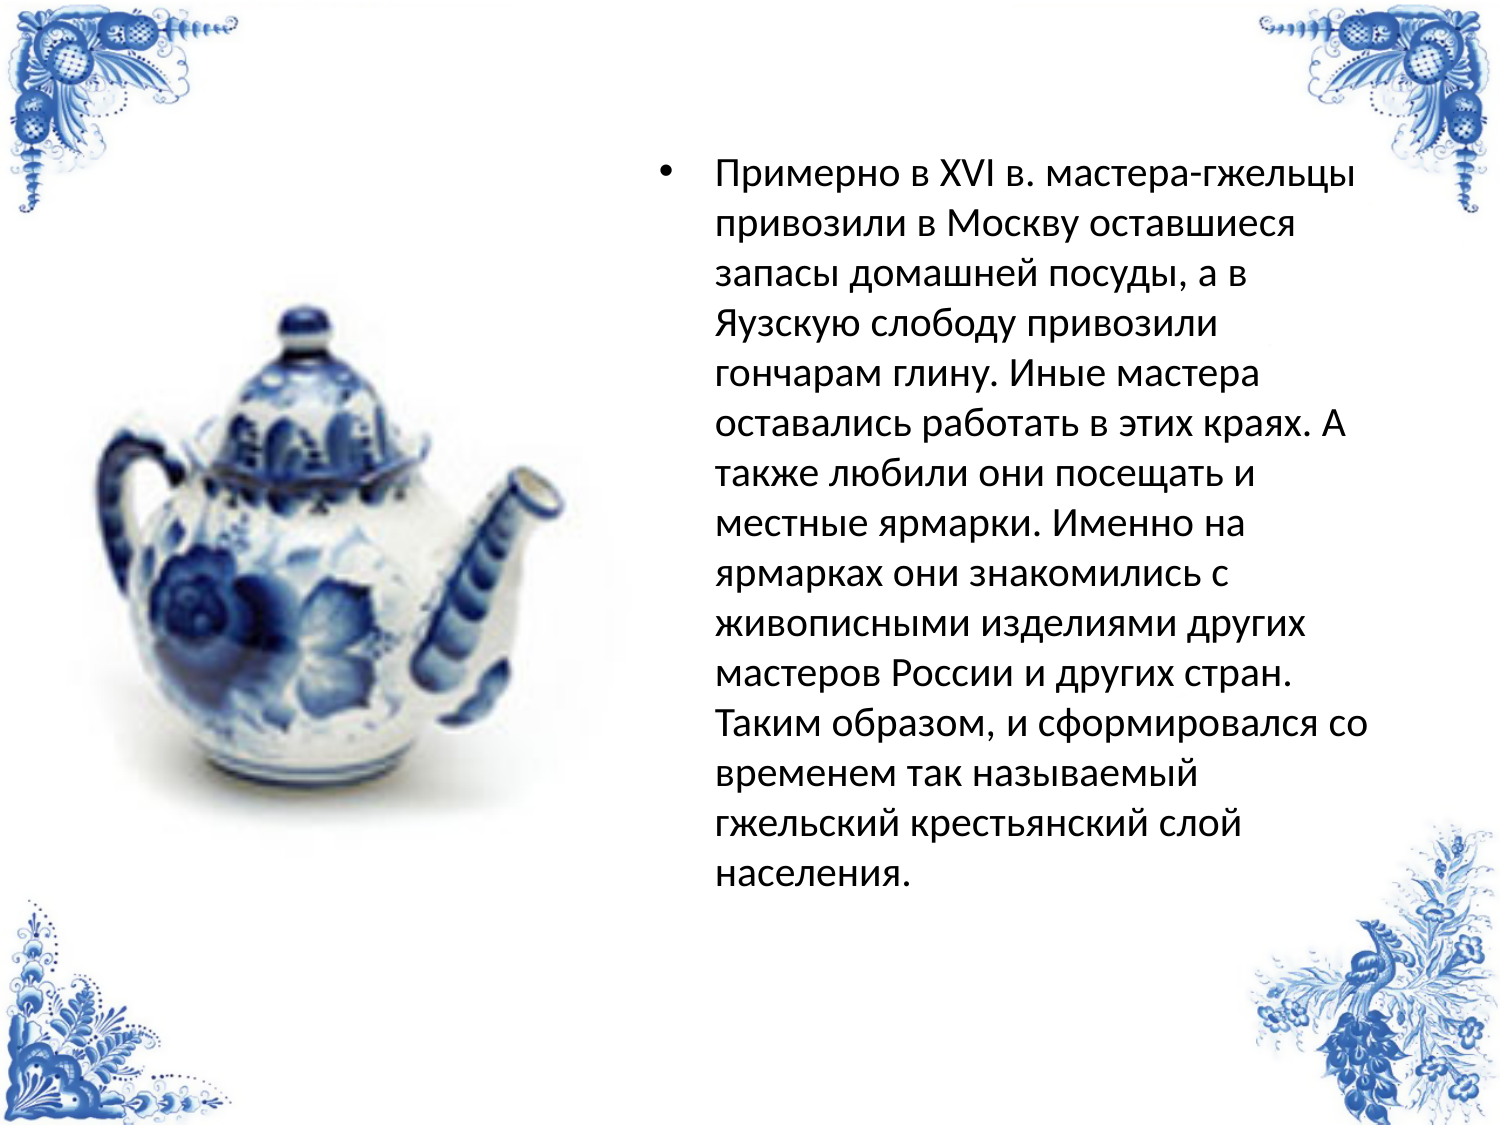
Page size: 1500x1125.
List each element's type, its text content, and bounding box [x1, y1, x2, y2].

picture [0, 0, 1500, 1125]
list Примерно в XVI в. мастера-гжельцы привозили в Москву оставшиеся запасы домашней посуды, а в Яузскую слободу привозили гончарам глину. Иные мастера оставались работать в этих краях. А также любили они посещать и местные ярмарки. Именно на ярмарках они знакомились с живописными изделиями других мастеров России и других стран. Таким образом, и сформировался со временем так называемый гжельский крестьянский слой населения. [643, 137, 1402, 953]
